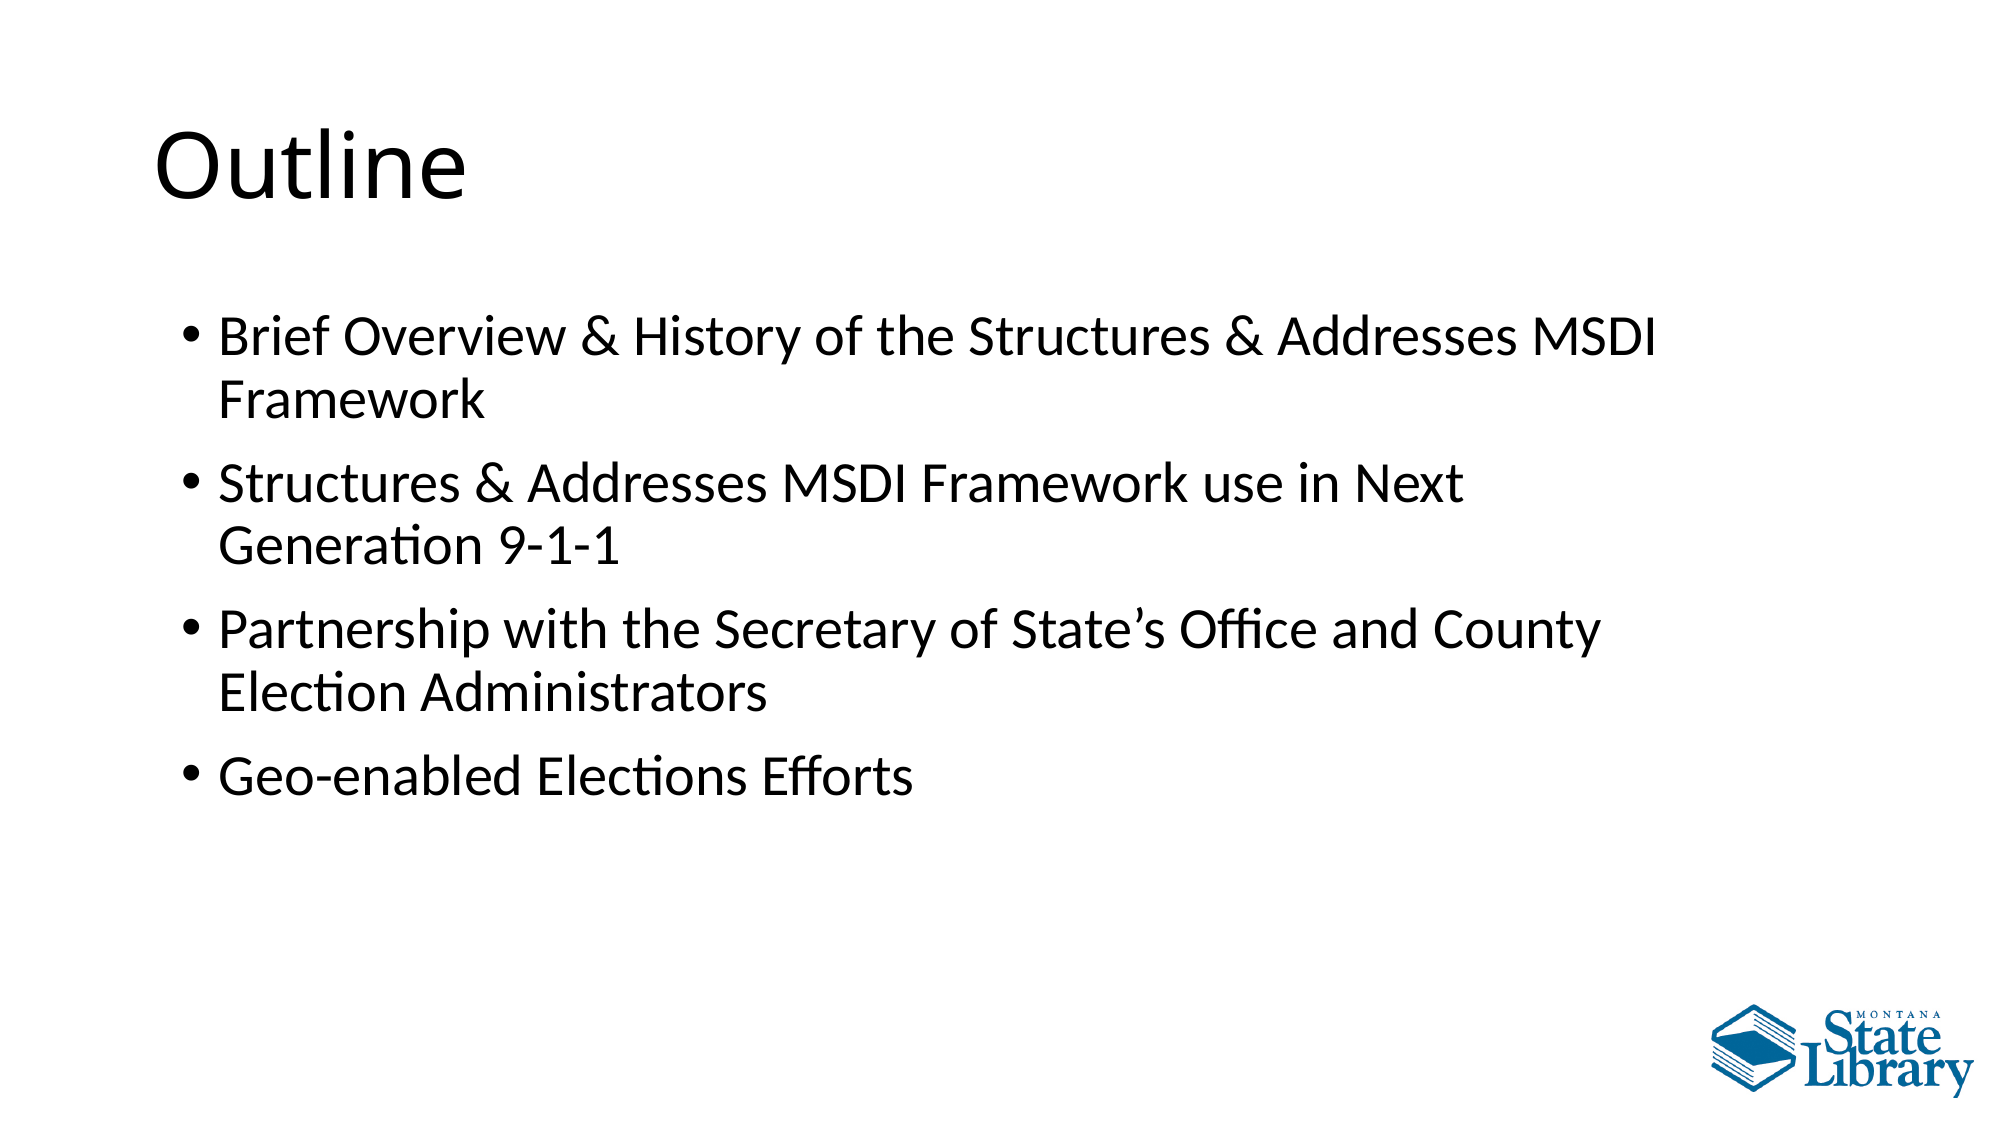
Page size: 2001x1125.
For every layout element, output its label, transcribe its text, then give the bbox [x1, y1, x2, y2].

list Brief Overview & History of the Structures & Addresses MSDI Framework Structures & Addresses MSDI Framework use in Next Generation 9-1-1 Partnership with the Secretary of State’s Office and County Election Administrators Geo-enabled Elections Efforts [165, 297, 1687, 1012]
title Outline [137, 59, 1863, 278]
picture [1705, 999, 1980, 1103]
